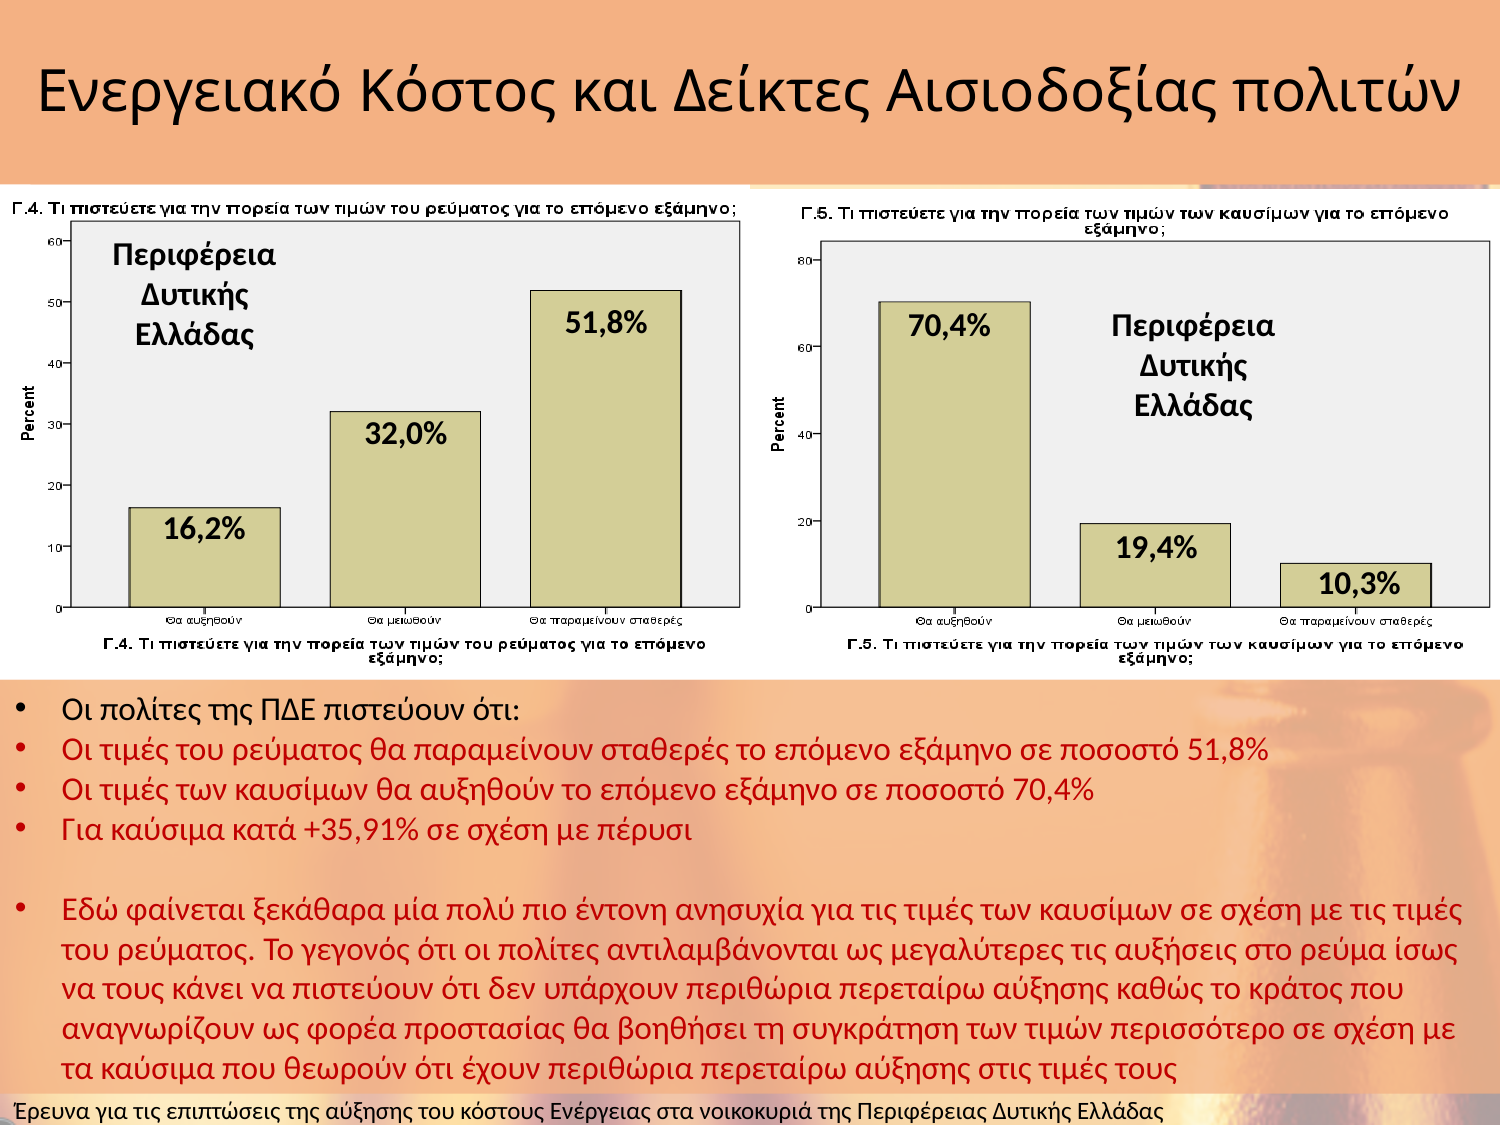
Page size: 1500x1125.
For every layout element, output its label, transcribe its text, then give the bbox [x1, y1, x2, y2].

text_box Οι πολίτες της ΠΔΕ πιστεύουν ότι: Οι τιμές του ρεύματος θα παραμείνουν σταθερές το επόμενο εξάμηνο σε ποσοστό 51,8% Οι τιμές των καυσίμων θα αυξηθούν το επόμενο εξάμηνο σε ποσοστό 70,4% Για καύσιμα κατά +35,91% σε σχέση με πέρυσι Εδώ φαίνεται ξεκάθαρα μία πολύ πιο έντονη ανησυχία για τις τιμές των καυσίμων σε σχέση με τις τιμές του ρεύματος. Το γεγονός ότι οι πολίτες αντιλαμβάνονται ως μεγαλύτερες τις αυξήσεις στο ρεύμα ίσως να τους κάνει να πιστεύουν ότι δεν υπάρχουν περιθώρια περεταίρω αύξησης καθώς το κράτος που αναγνωρίζουν ως φορέα προστασίας θα βοηθήσει τη συγκράτηση των τιμών περισσότερο σε σχέση με τα καύσιμα που θεωρούν ότι έχουν περιθώρια περεταίρω αύξησης στις τιμές τους [0, 680, 1500, 1094]
text_box Έρευνα για τις επιπτώσεις της αύξησης του κόστους Ενέργειας στα νοικοκυριά της Περιφέρειας Δυτικής Ελλάδας [0, 1087, 1265, 1125]
picture [0, 184, 1500, 680]
title Ενεργειακό Κόστος και Δείκτες Αισιοδοξίας πολιτών [0, 0, 1500, 185]
